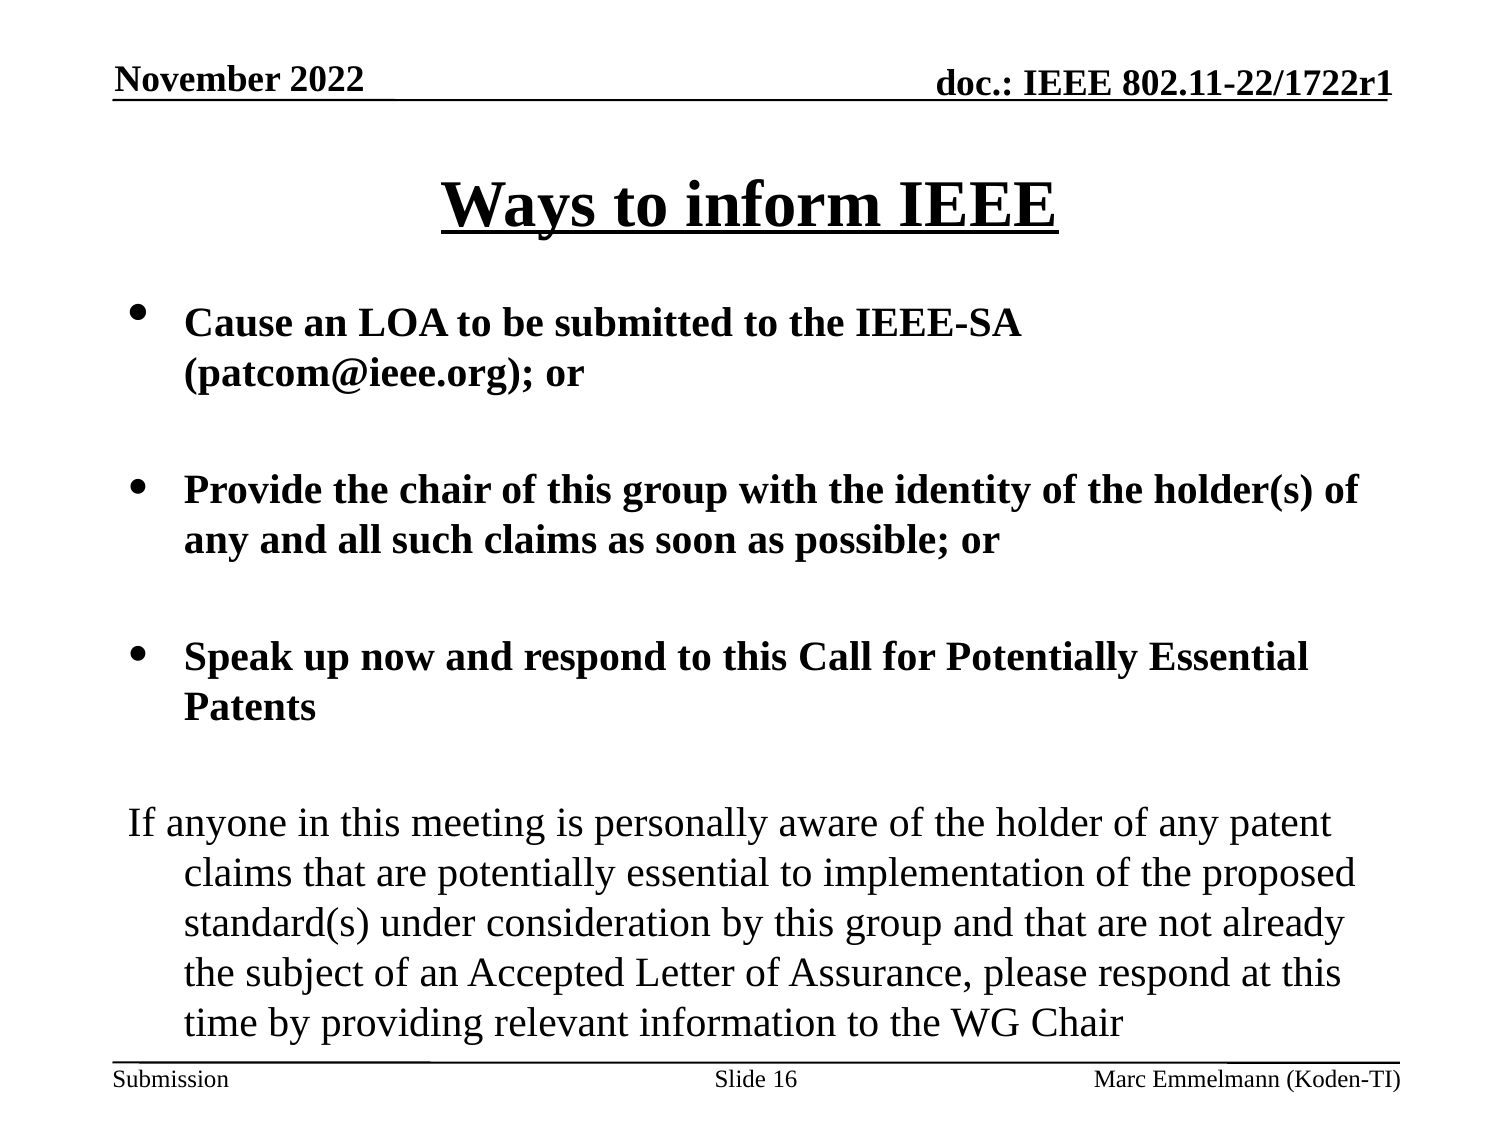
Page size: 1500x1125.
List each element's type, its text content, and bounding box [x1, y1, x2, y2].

title Ways to inform IEEE [112, 112, 1388, 287]
list Cause an LOA to be submitted to the IEEE-SA (patcom@ieee.org); or Provide the chair of this group with the identity of the holder(s) of any and all such claims as soon as possible; or Speak up now and respond to this Call for Potentially Essential Patents If anyone in this meeting is personally aware of the holder of any patent claims that are potentially essential to implementation of the proposed standard(s) under consideration by this group and that are not already the subject of an Accepted Letter of Assurance, please respond at this time by providing relevant information to the WG Chair [112, 287, 1388, 963]
footer Marc Emmelmann (Koden-TI) [878, 1061, 1402, 1093]
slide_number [114, 54, 423, 100]
slide_number Slide 16 [712, 1061, 800, 1123]
